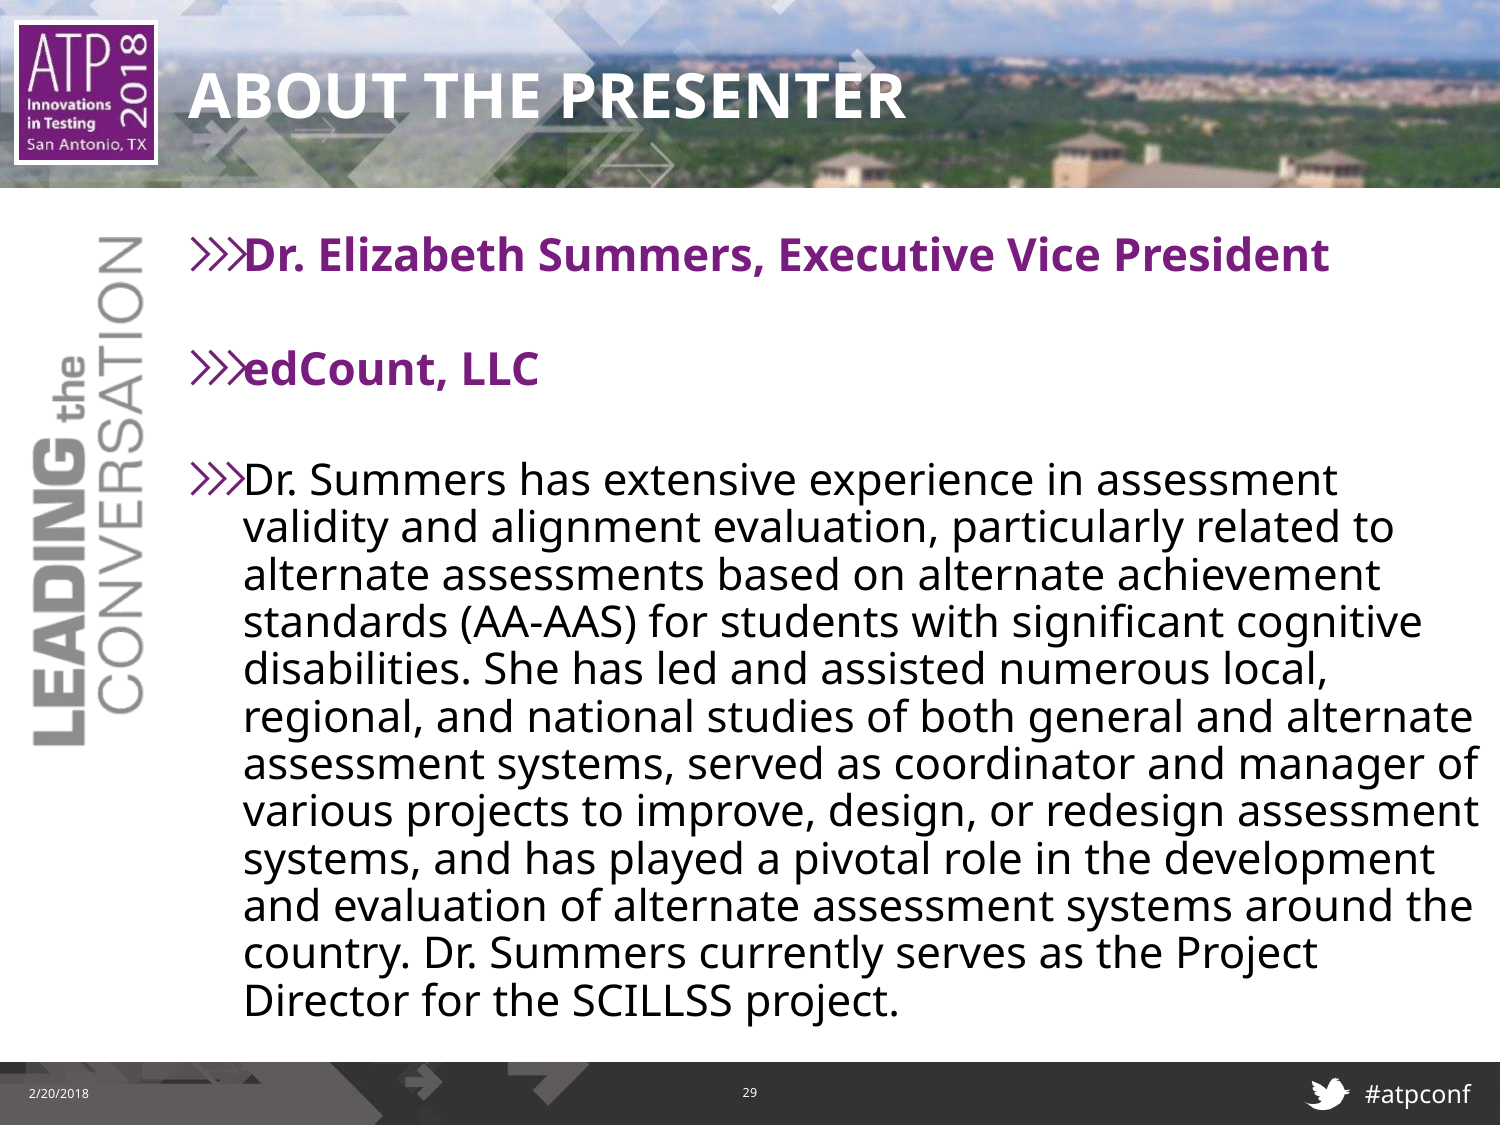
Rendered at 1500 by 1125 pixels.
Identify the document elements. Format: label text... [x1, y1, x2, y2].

picture [188, 459, 227, 498]
picture [188, 347, 229, 388]
picture [188, 234, 229, 274]
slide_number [13, 1074, 153, 1113]
picture [0, 1062, 1500, 1125]
picture [0, 0, 1500, 187]
slide_number 29 [695, 1074, 805, 1113]
title About the presenter [173, 24, 1463, 162]
picture [1, 188, 173, 757]
list Dr. Elizabeth Summers, Executive Vice President edCount, LLC Dr. Summers has extensive experience in assessment validity and alignment evaluation, particularly related to alternate assessments based on alternate achievement standards (AA-AAS) for students with significant cognitive disabilities. She has led and assisted numerous local, regional, and national studies of both general and alternate assessment systems, served as coordinator and manager of various projects to improve, design, or redesign assessment systems, and has played a pivotal role in the development and evaluation of alternate assessment systems around the country. Dr. Summers currently serves as the Project Director for the SCILLSS project. [173, 187, 1500, 1063]
